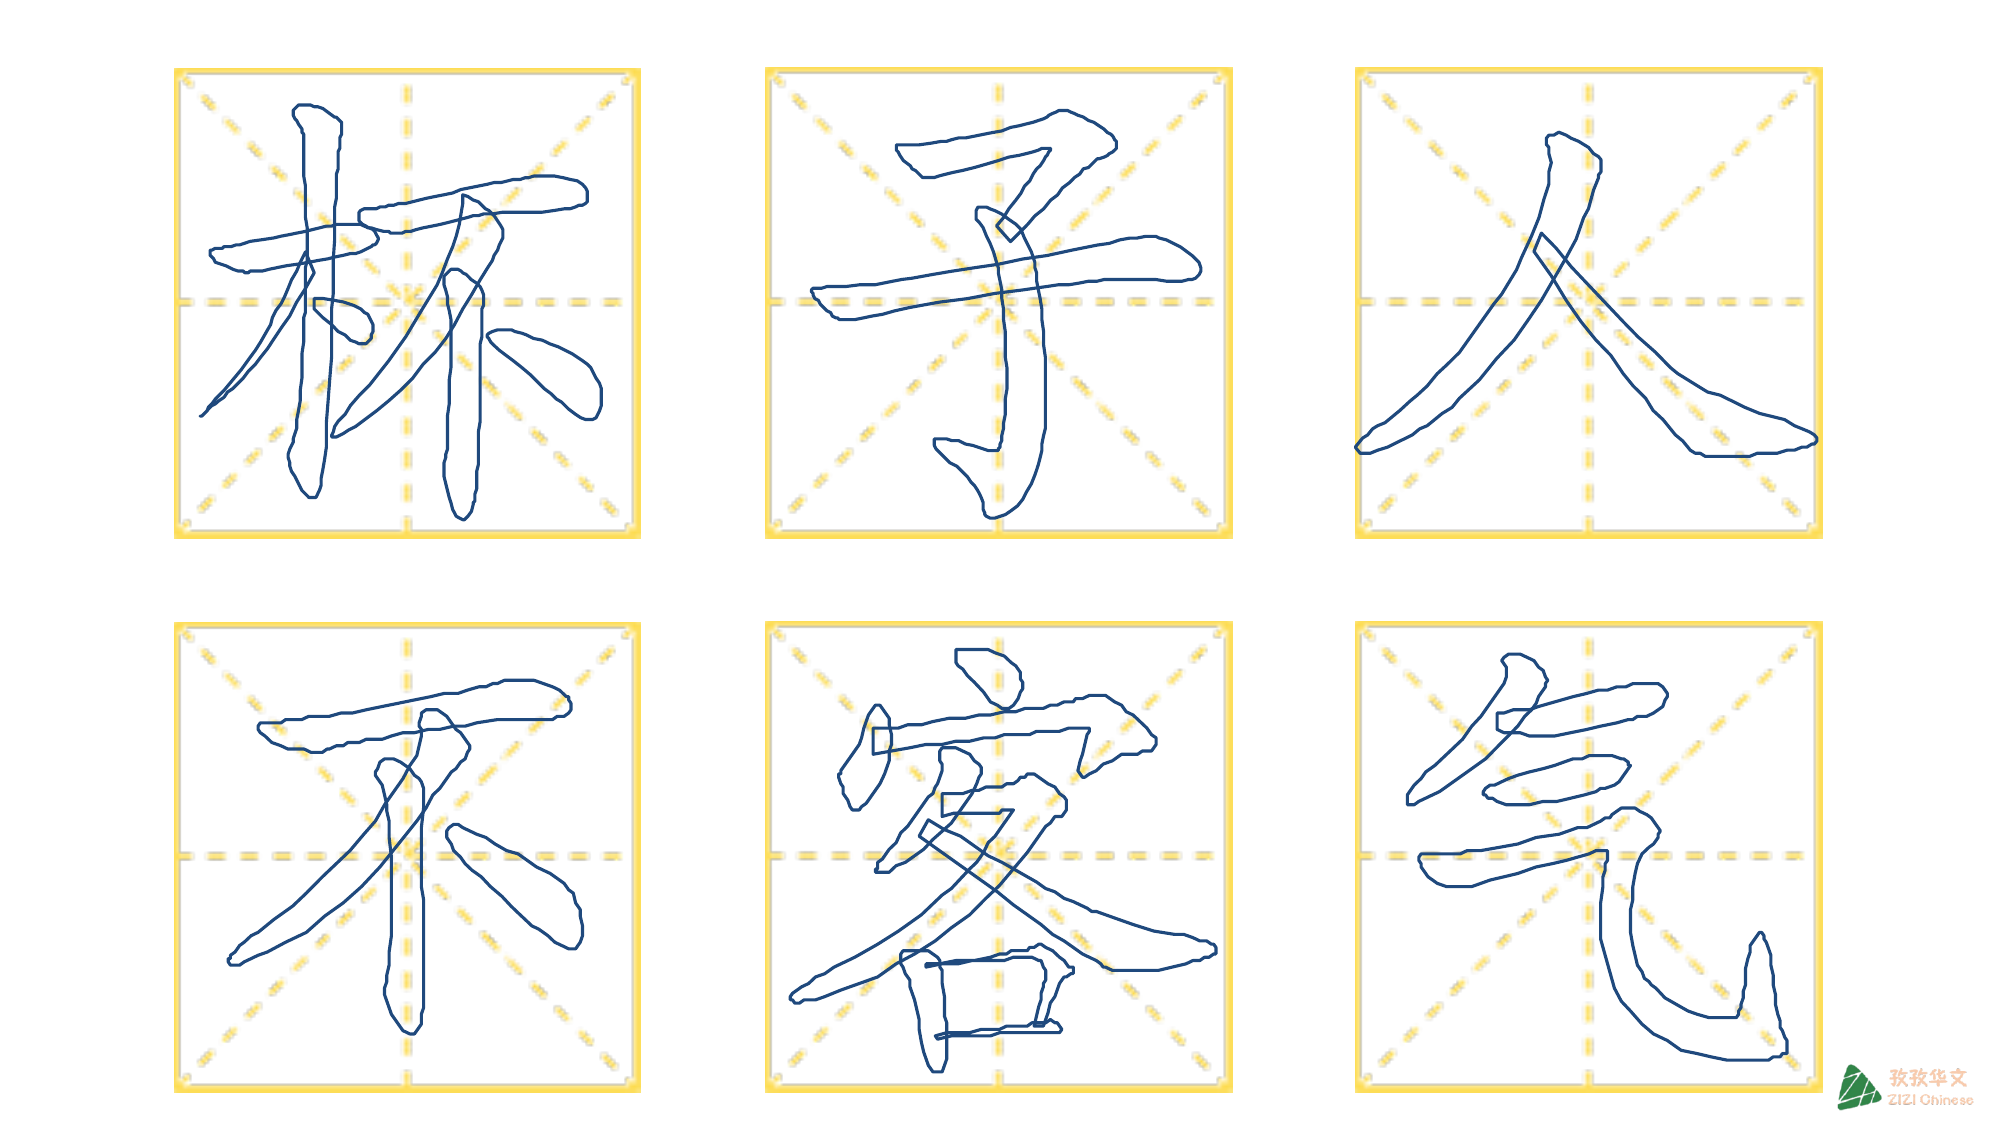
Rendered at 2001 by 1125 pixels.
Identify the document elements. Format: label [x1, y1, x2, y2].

text_box [444, 269, 484, 520]
text_box [934, 288, 1046, 519]
text_box [1483, 755, 1631, 805]
picture [174, 68, 641, 539]
text_box [293, 104, 342, 230]
text_box [487, 329, 602, 420]
text_box [1407, 654, 1548, 805]
text_box [314, 298, 373, 344]
text_box [875, 747, 982, 873]
text_box [976, 207, 1034, 264]
picture [1355, 67, 1823, 539]
text_box [258, 680, 572, 753]
text_box [811, 236, 1201, 320]
text_box [409, 709, 470, 811]
text_box [1418, 808, 1788, 1061]
text_box [942, 773, 1067, 869]
text_box [331, 214, 503, 438]
text_box [955, 649, 1023, 709]
text_box [896, 110, 1117, 231]
picture [765, 67, 1233, 539]
text_box [1513, 683, 1668, 737]
text_box [359, 176, 588, 234]
text_box [900, 950, 947, 1072]
text_box [935, 1019, 1062, 1040]
picture [174, 622, 641, 1093]
text_box [446, 824, 583, 949]
text_box [873, 695, 1157, 778]
text_box [926, 944, 1074, 1022]
text_box [200, 263, 315, 417]
text_box [210, 224, 379, 273]
text_box [790, 871, 994, 1004]
text_box [228, 802, 391, 966]
text_box [375, 758, 424, 1034]
text_box [919, 819, 1216, 971]
text_box [1533, 233, 1817, 457]
text_box [838, 705, 890, 810]
picture [1355, 621, 1823, 1093]
text_box [288, 258, 334, 498]
picture [765, 621, 1233, 1093]
picture [1833, 1059, 2001, 1118]
text_box [1355, 132, 1601, 454]
